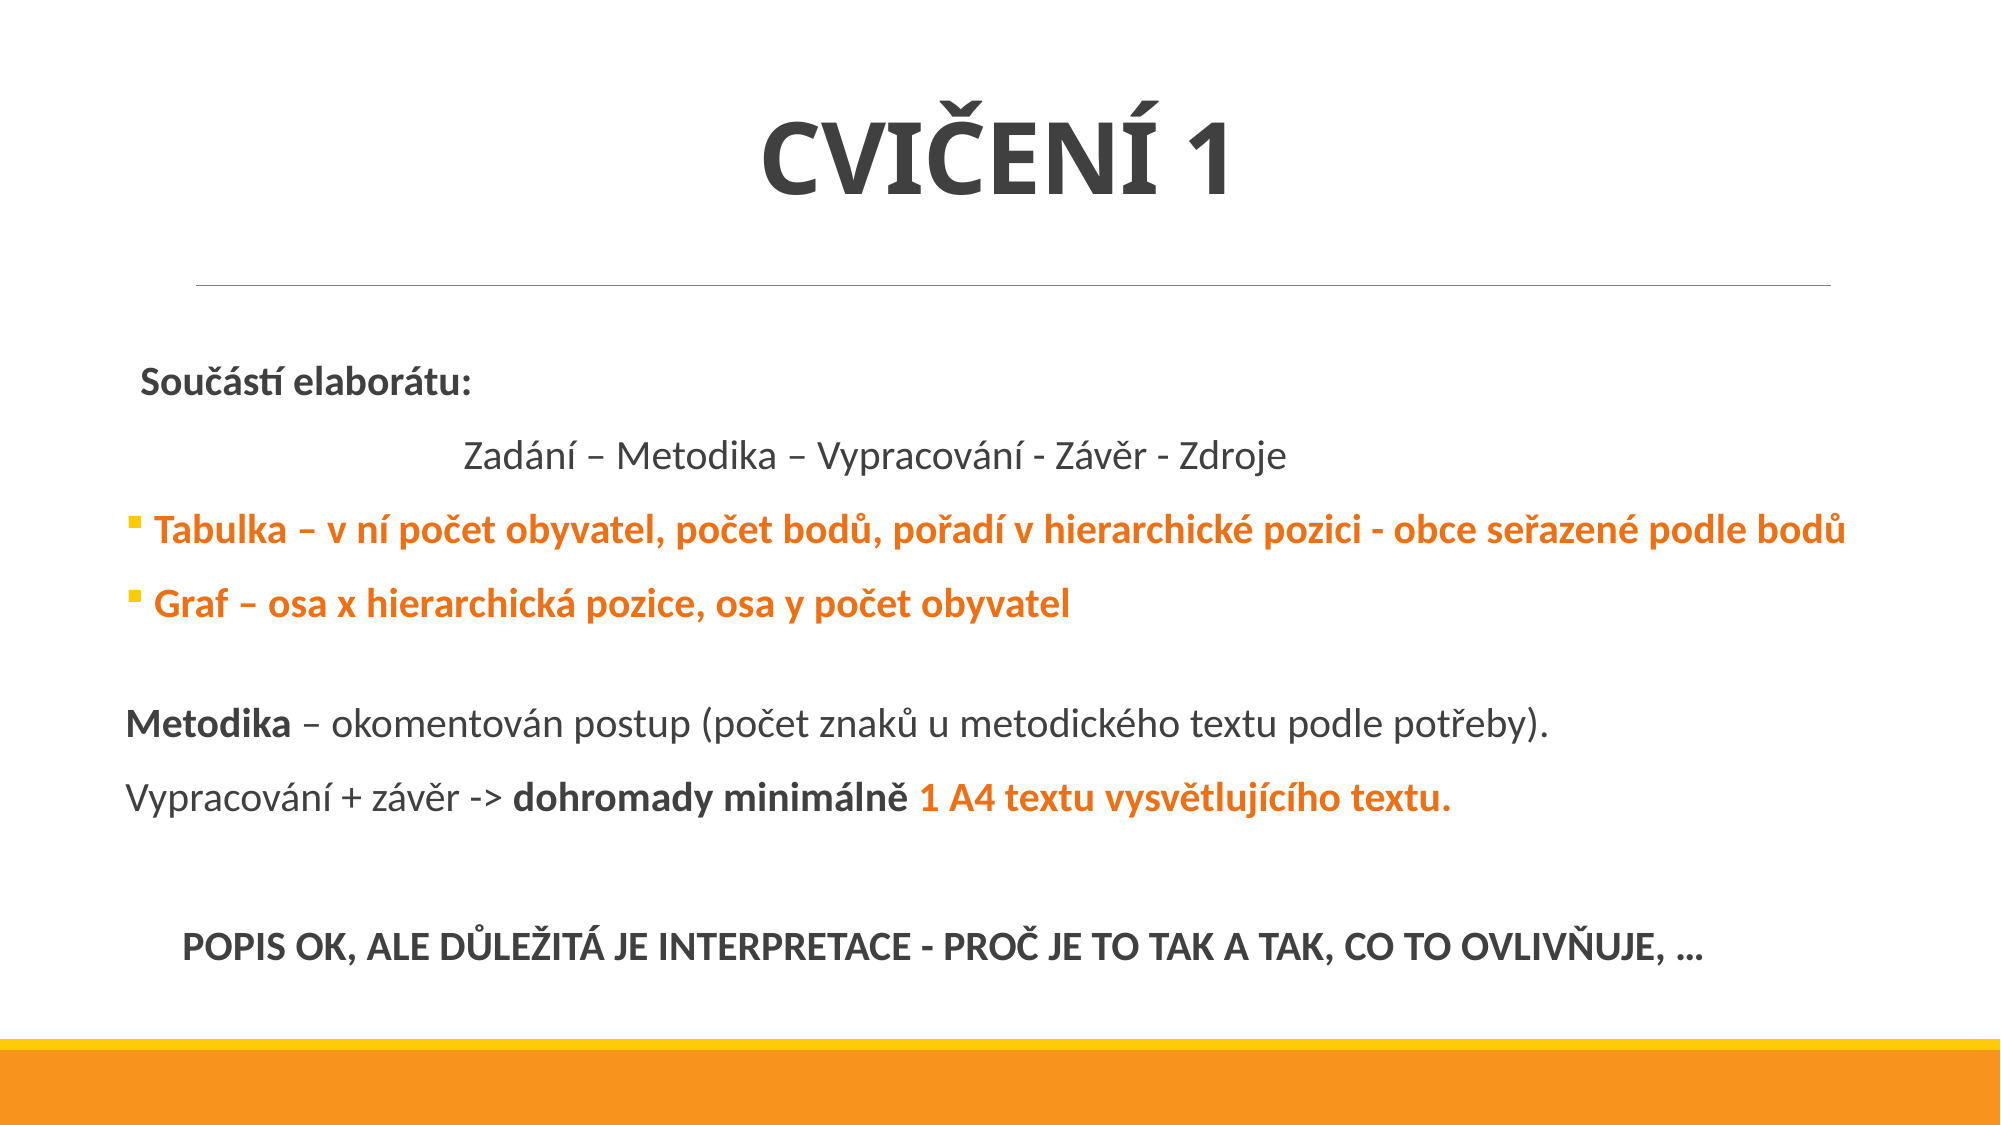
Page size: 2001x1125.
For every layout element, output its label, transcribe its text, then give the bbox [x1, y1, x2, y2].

title CVIČENÍ 1 [174, 67, 1825, 223]
list Součástí elaborátu: Zadání – Metodika – Vypracování - Závěr - Zdroje Tabulka – v ní počet obyvatel, počet bodů, pořadí v hierarchické pozici - obce seřazené podle bodů Graf – osa x hierarchická pozice, osa y počet obyvatel Metodika – okomentován postup (počet znaků u metodického textu podle potřeby). Vypracování + závěr -> dohromady minimálně 1 A4 textu vysvětlujícího textu. POPIS OK, ALE DŮLEŽITÁ JE INTERPRETACE - PROČ JE TO TAK A TAK, CO TO OVLIVŇUJE, … [125, 351, 1943, 1012]
